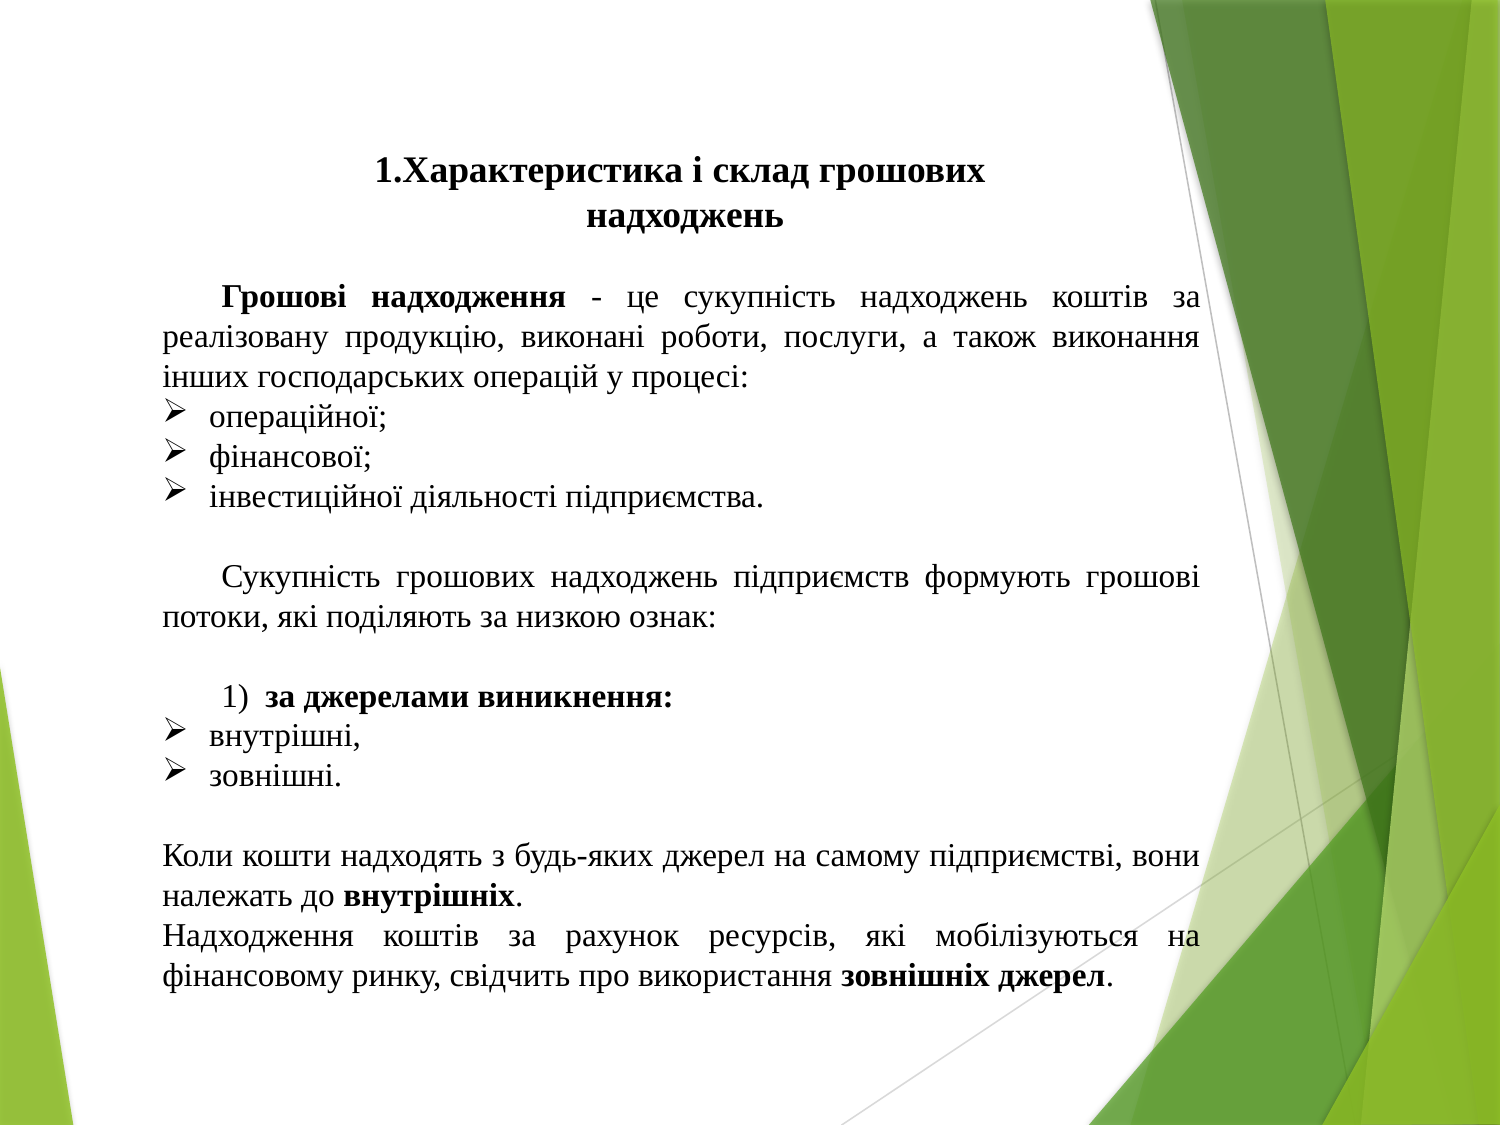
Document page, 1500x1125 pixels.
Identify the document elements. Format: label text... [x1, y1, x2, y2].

text_box 1.Характеристика і склад грошових надходжень [230, 137, 1140, 242]
text_box Грошові надходження - це сукупність надходжень коштів за реалізовану продукцію, виконані роботи, послуги, а також виконання інших господарських операцій у процесі: операційної; фінансової; інвестиційної діяльності підприємства. Сукупність грошових надходжень підприємств формують грошові потоки, які поділяють за низкою ознак: 1) за джерелами виникнення: внутрішні, зовнішні. Коли кошти надходять з будь-яких джерел на самому підприємстві, вони належать до внутрішніх. Надходження коштів за рахунок ресурсів, які мобілізуються на фінансовому ринку, свідчить про використання зовнішніх джерел. [147, 267, 1217, 1041]
